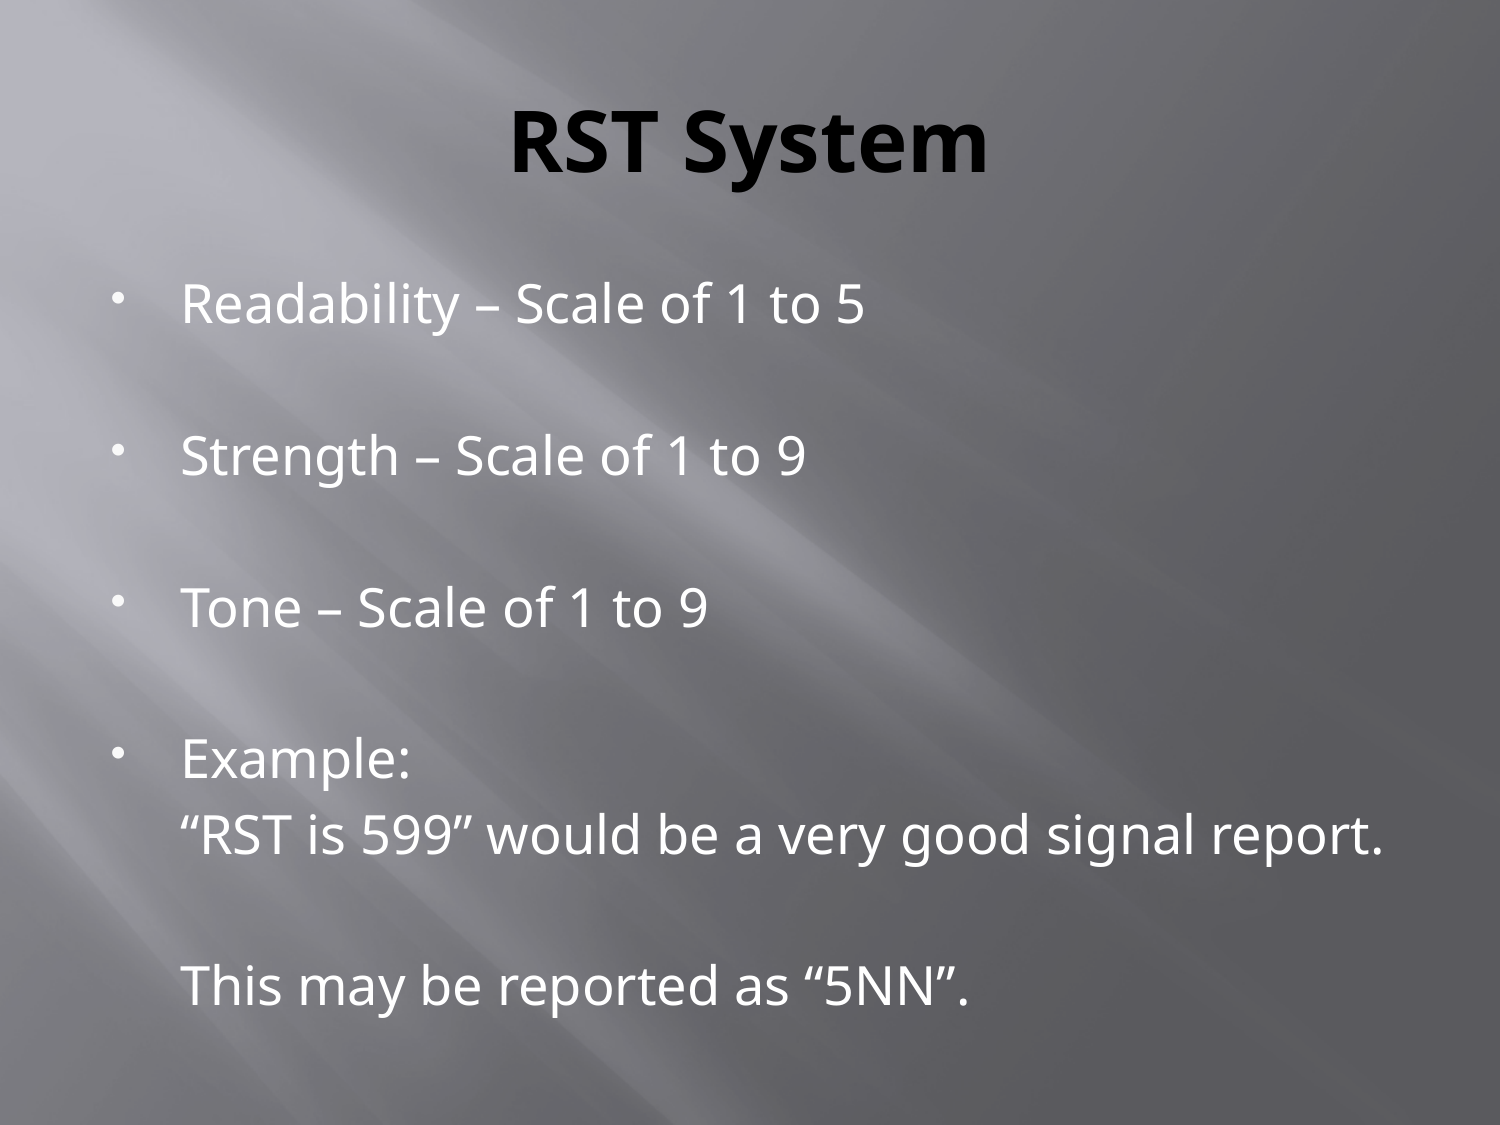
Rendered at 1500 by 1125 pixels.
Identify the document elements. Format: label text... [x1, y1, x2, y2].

title RST System [75, 45, 1425, 233]
list Readability – Scale of 1 to 5 Strength – Scale of 1 to 9 Tone – Scale of 1 to 9 Example: “RST is 599” would be a very good signal report. This may be reported as “5NN”. [75, 262, 1425, 1035]
